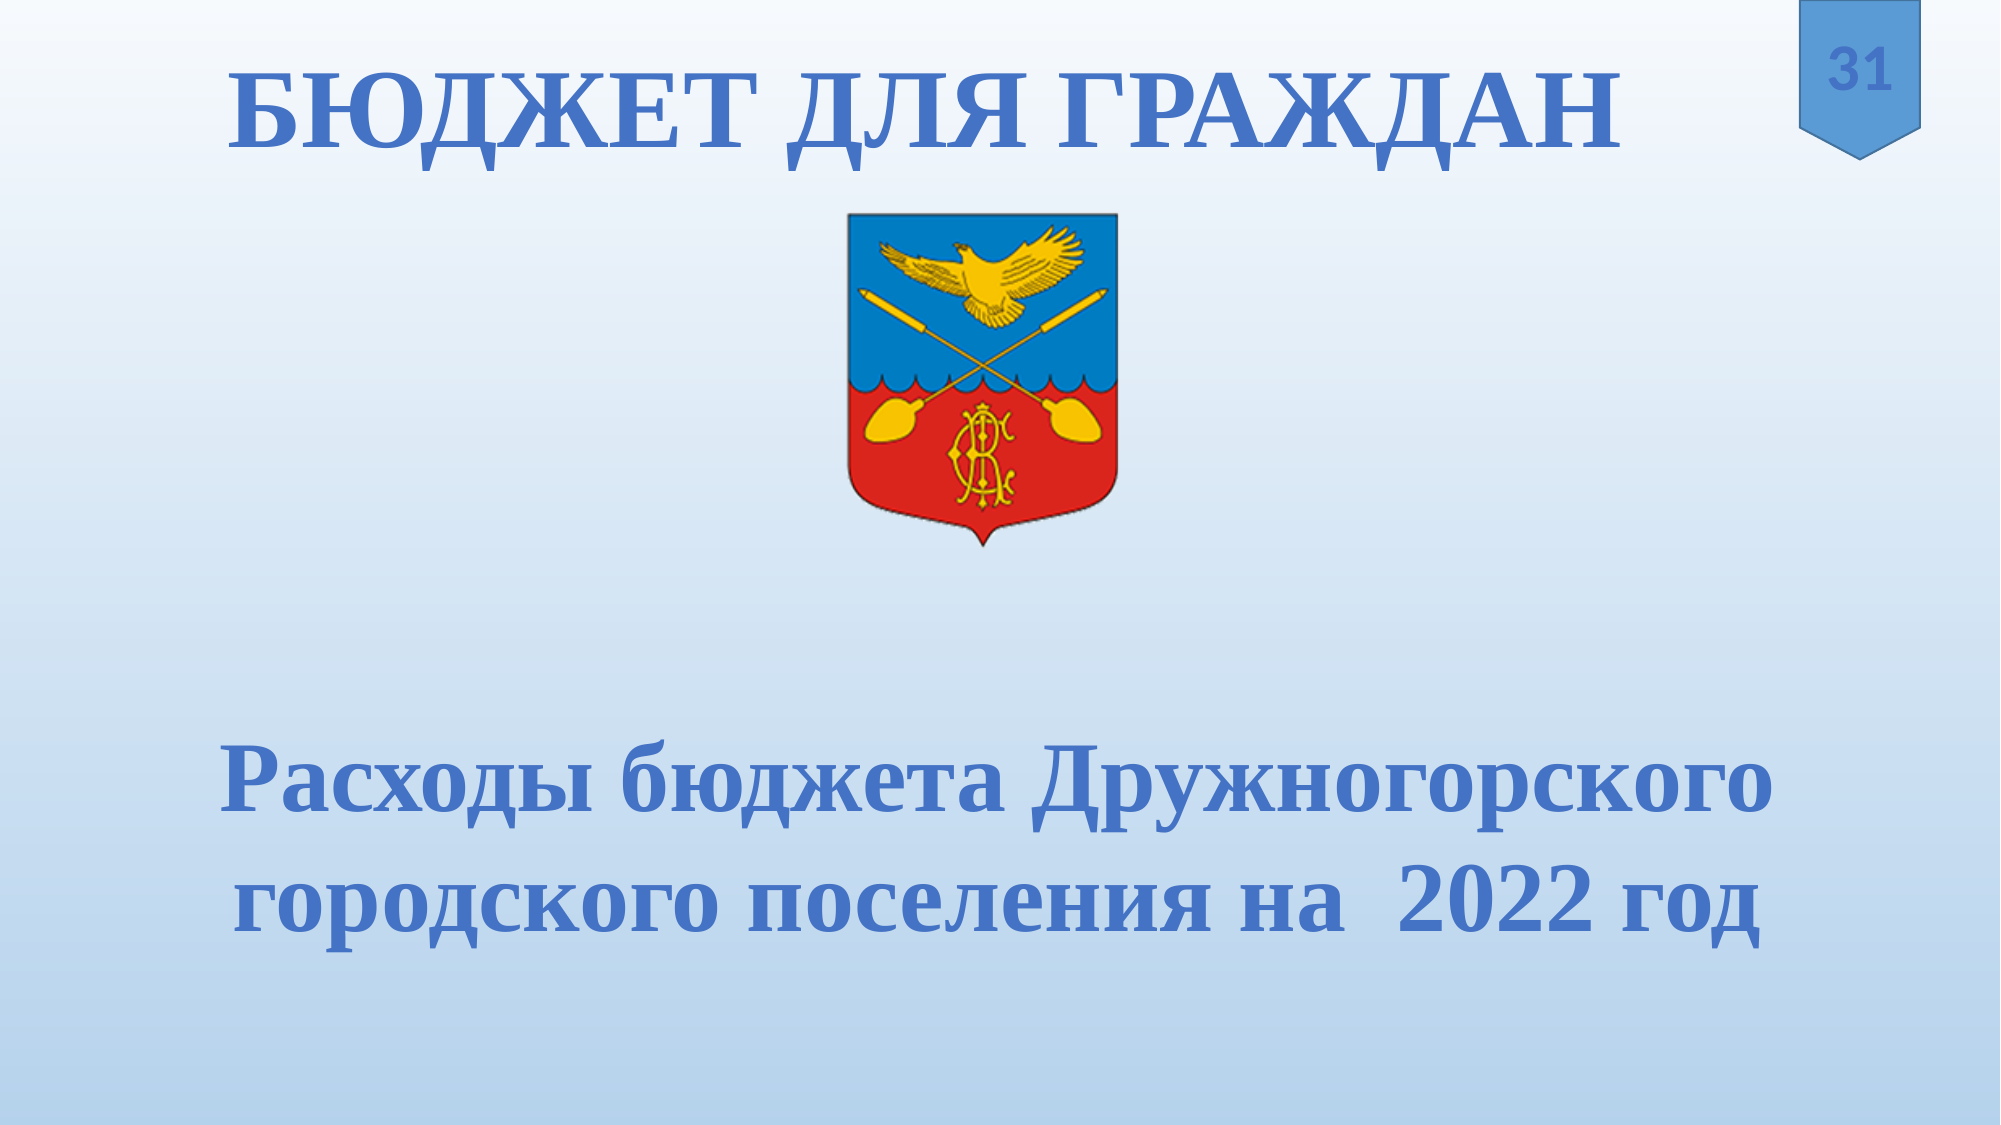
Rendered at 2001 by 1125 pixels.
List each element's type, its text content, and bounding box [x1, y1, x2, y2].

title БЮДЖЕТ ДЛЯ ГРАЖДАН [212, 0, 1862, 177]
text_box 31 [1798, 0, 1921, 161]
text_box Расходы бюджета Дружногорского городского поселения на 2022 год [10, 463, 1985, 959]
picture [819, 208, 1143, 549]
